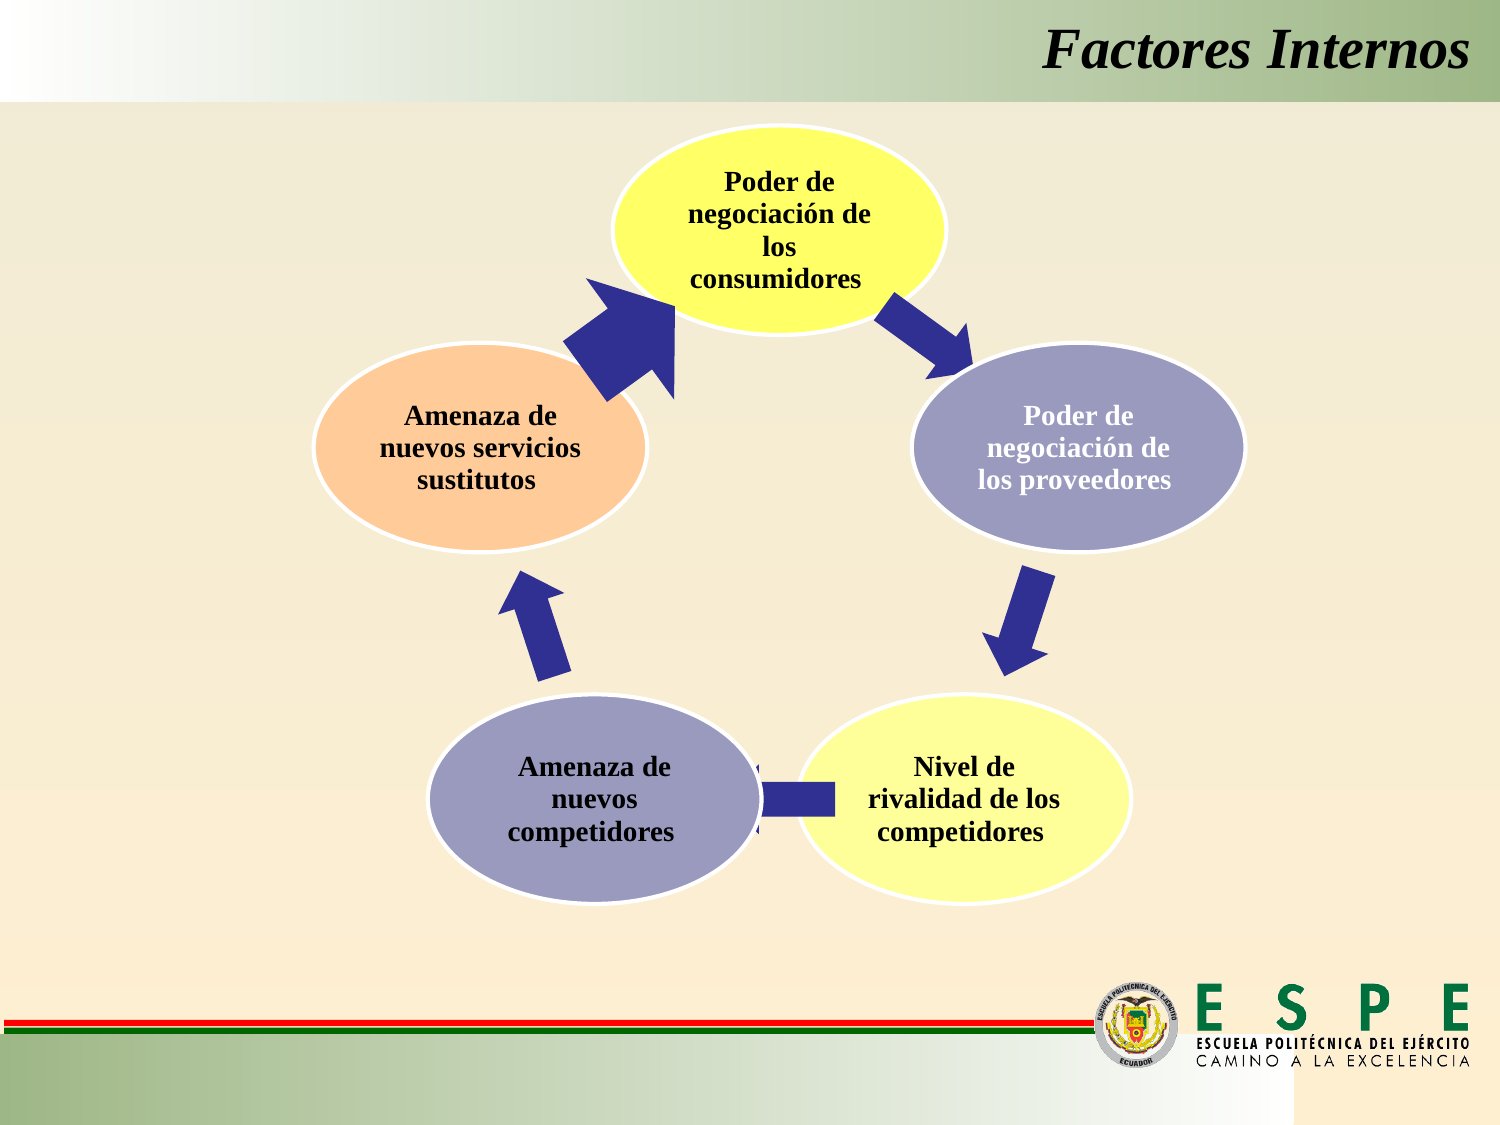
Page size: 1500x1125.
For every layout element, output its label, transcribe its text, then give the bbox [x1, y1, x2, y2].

text_box Factores Internos [1027, 3, 1500, 88]
picture [1057, 964, 1500, 1093]
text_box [111, 125, 1448, 965]
